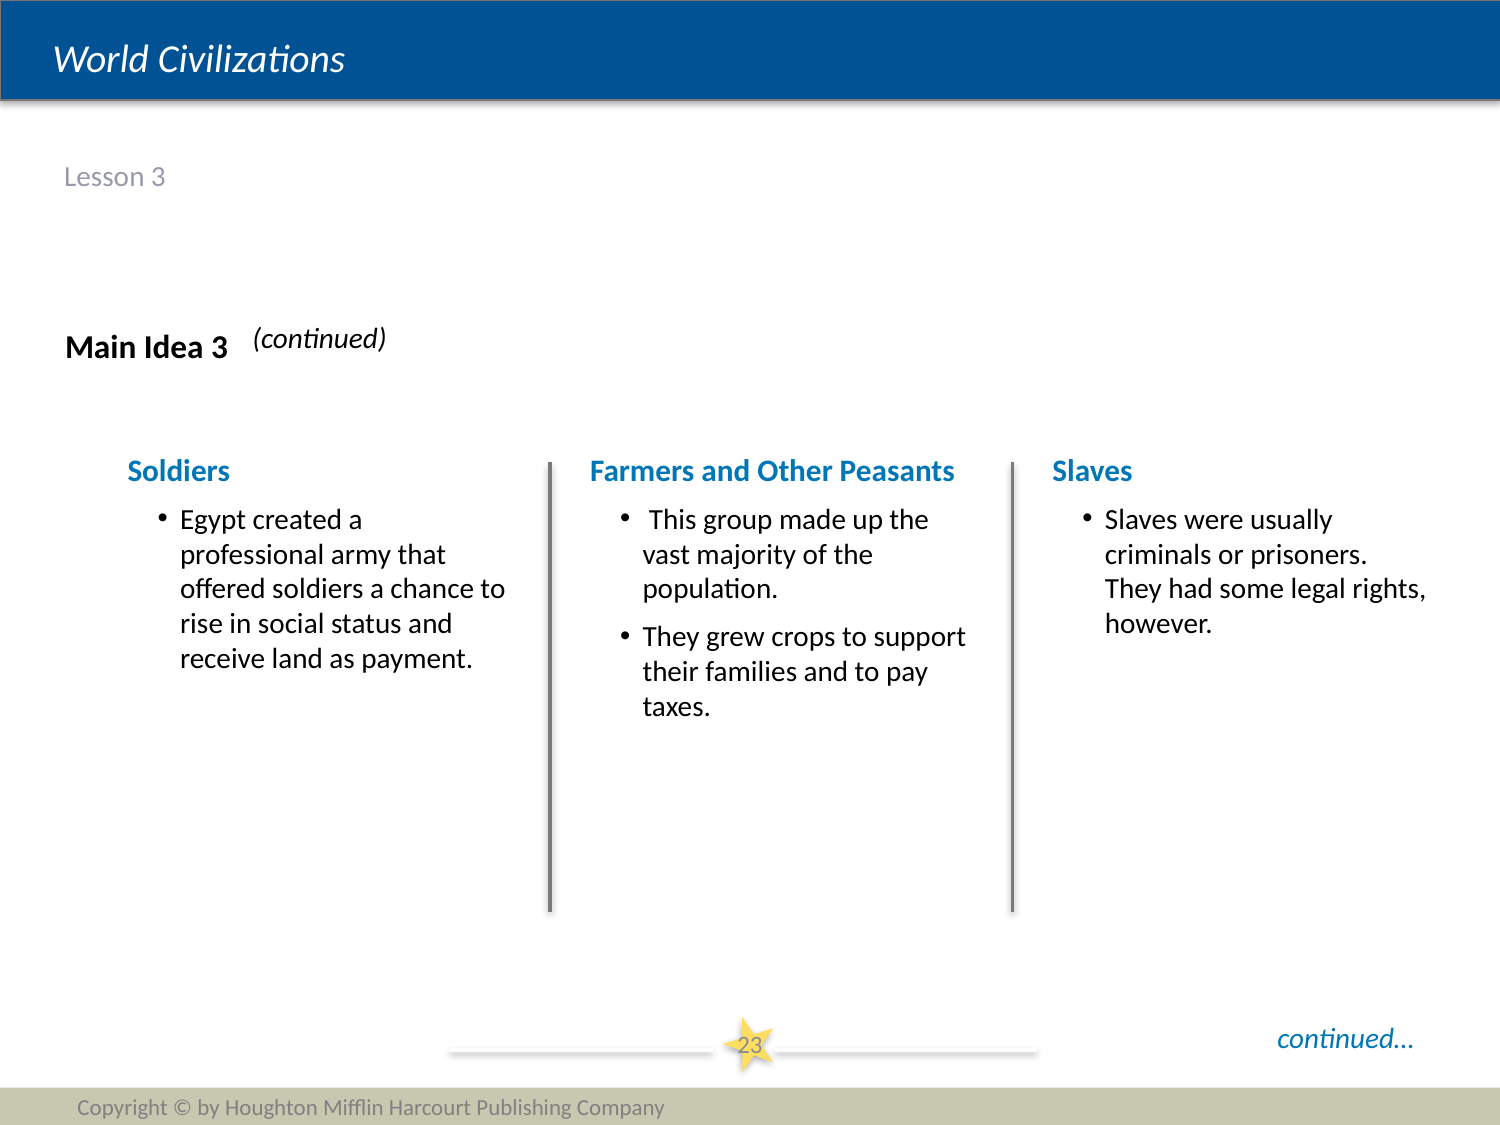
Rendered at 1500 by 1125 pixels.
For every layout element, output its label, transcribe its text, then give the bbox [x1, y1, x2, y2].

list Soldiers Egypt created a professional army that offered soldiers a chance to rise in social status and receive land as payment. [112, 442, 525, 1000]
text_box continued… [1262, 1012, 1450, 1063]
list Main Idea 3 [50, 318, 1450, 443]
title Lesson 3 [49, 149, 438, 200]
footer Copyright © by Houghton Mifflin Harcourt Publishing Company [62, 1087, 975, 1125]
slide_number 23 [575, 1025, 925, 1063]
text_box (continued) [237, 311, 425, 362]
list Farmers and Other Peasants This group made up the vast majority of the population. They grew crops to support their families and to pay taxes. [575, 442, 988, 1000]
list Slaves Slaves were usually criminals or prisoners. They had some legal rights, however. [1037, 442, 1450, 1000]
